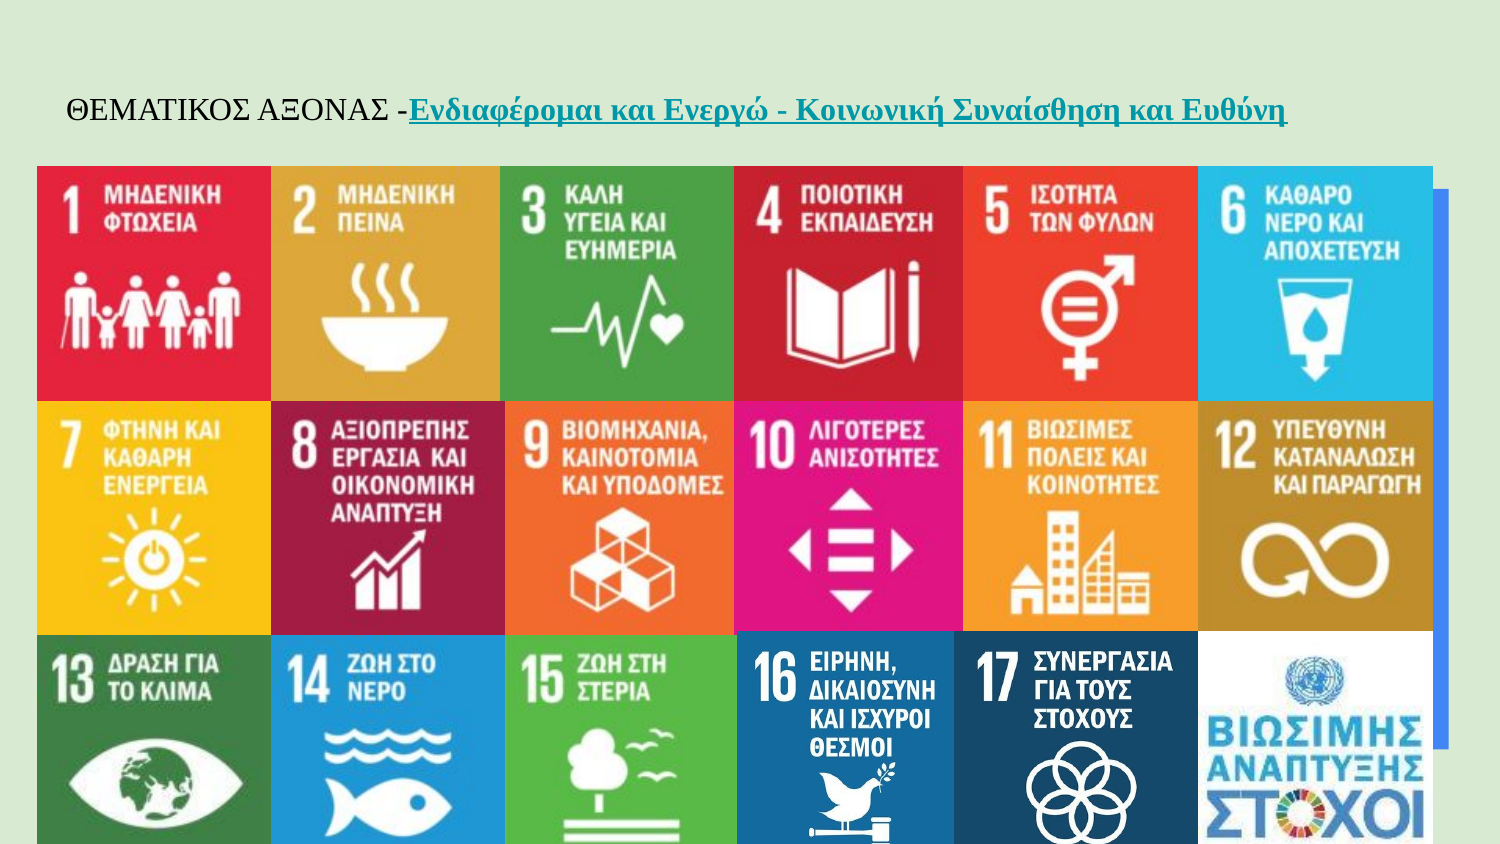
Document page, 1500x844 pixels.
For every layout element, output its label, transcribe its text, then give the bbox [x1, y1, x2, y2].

title ΘΕΜΑΤΙΚΟΣ ΑΞΟΝΑΣ -Ενδιαφέρομαι και Ενεργώ - Κοινωνική Συναίσθηση και Ευθύνη [51, 72, 1449, 167]
picture [36, 166, 1433, 844]
text_box [1437, 188, 1449, 750]
